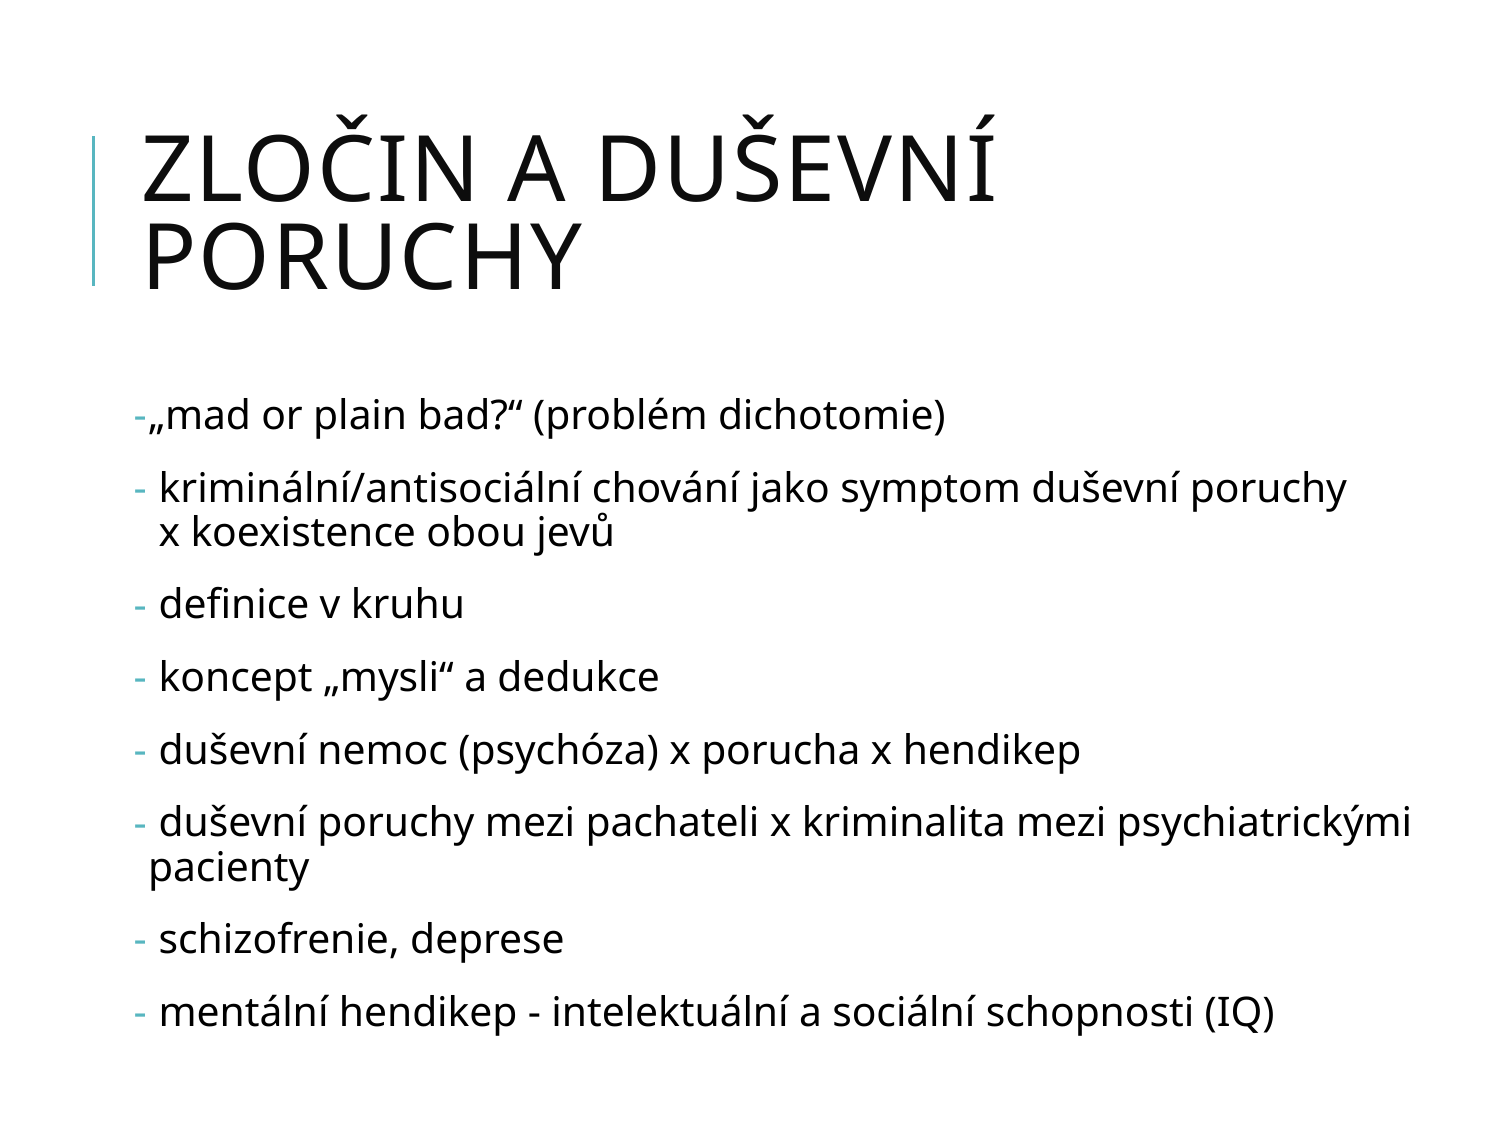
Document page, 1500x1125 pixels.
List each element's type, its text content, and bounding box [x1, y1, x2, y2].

list „mad or plain bad?“ (problém dichotomie) kriminální/antisociální chování jako symptom duševní poruchy x koexistence obou jevů definice v kruhu koncept „mysli“ a dedukce duševní nemoc (psychóza) x porucha x hendikep duševní poruchy mezi pachateli x kriminalita mezi psychiatrickými pacienty schizofrenie, deprese mentální hendikep - intelektuální a sociální schopnosti (IQ) [126, 386, 1425, 1047]
title zločin a duševní poruchy [126, 96, 1322, 342]
